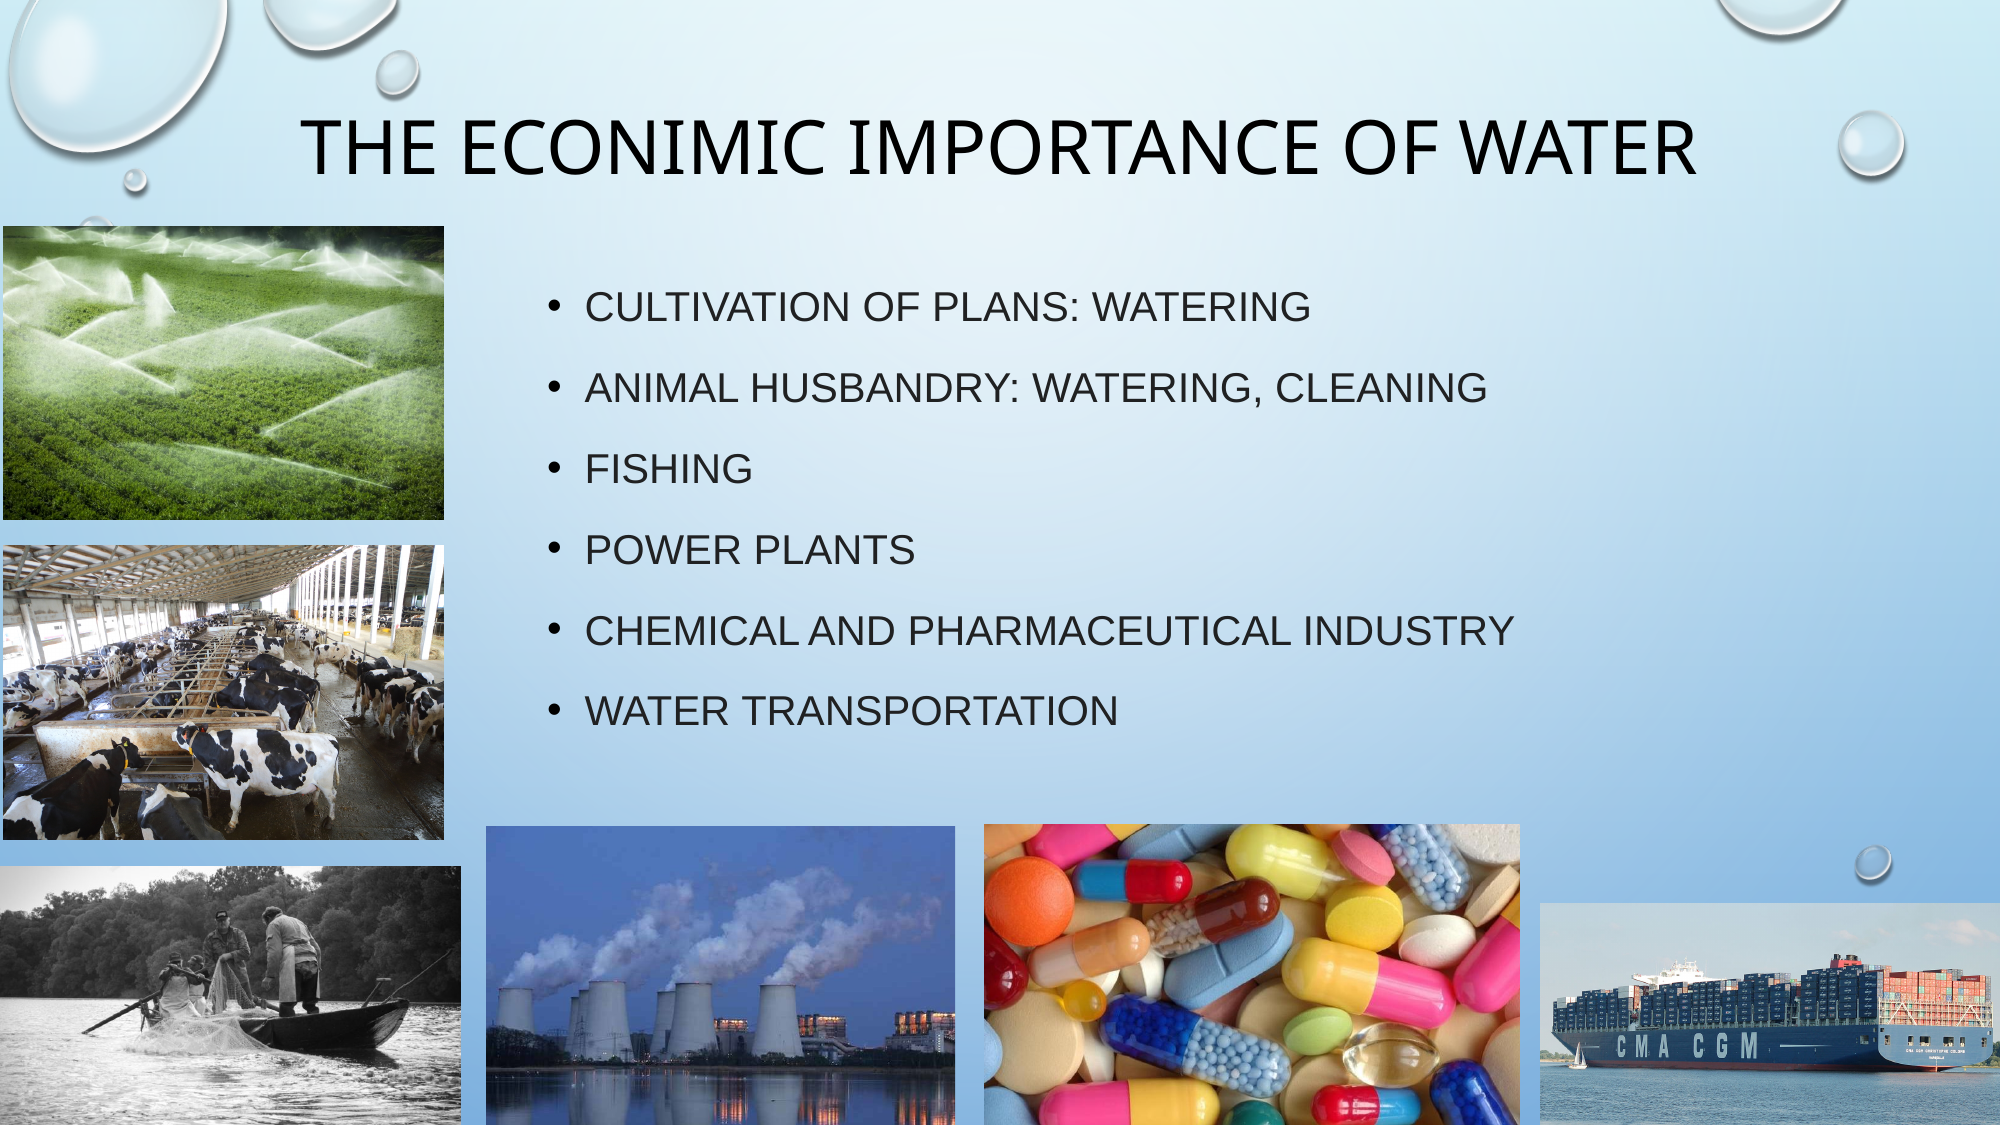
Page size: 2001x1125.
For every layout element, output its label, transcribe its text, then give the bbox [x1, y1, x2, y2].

picture [0, 0, 2000, 1125]
title The econimic importance of water [149, 19, 1851, 282]
list Cultivation of plans: watering Animal husbandry: watering, cleaning fishing Power plants Chemical and pharmaceutical industry Water transportation [532, 262, 1739, 825]
